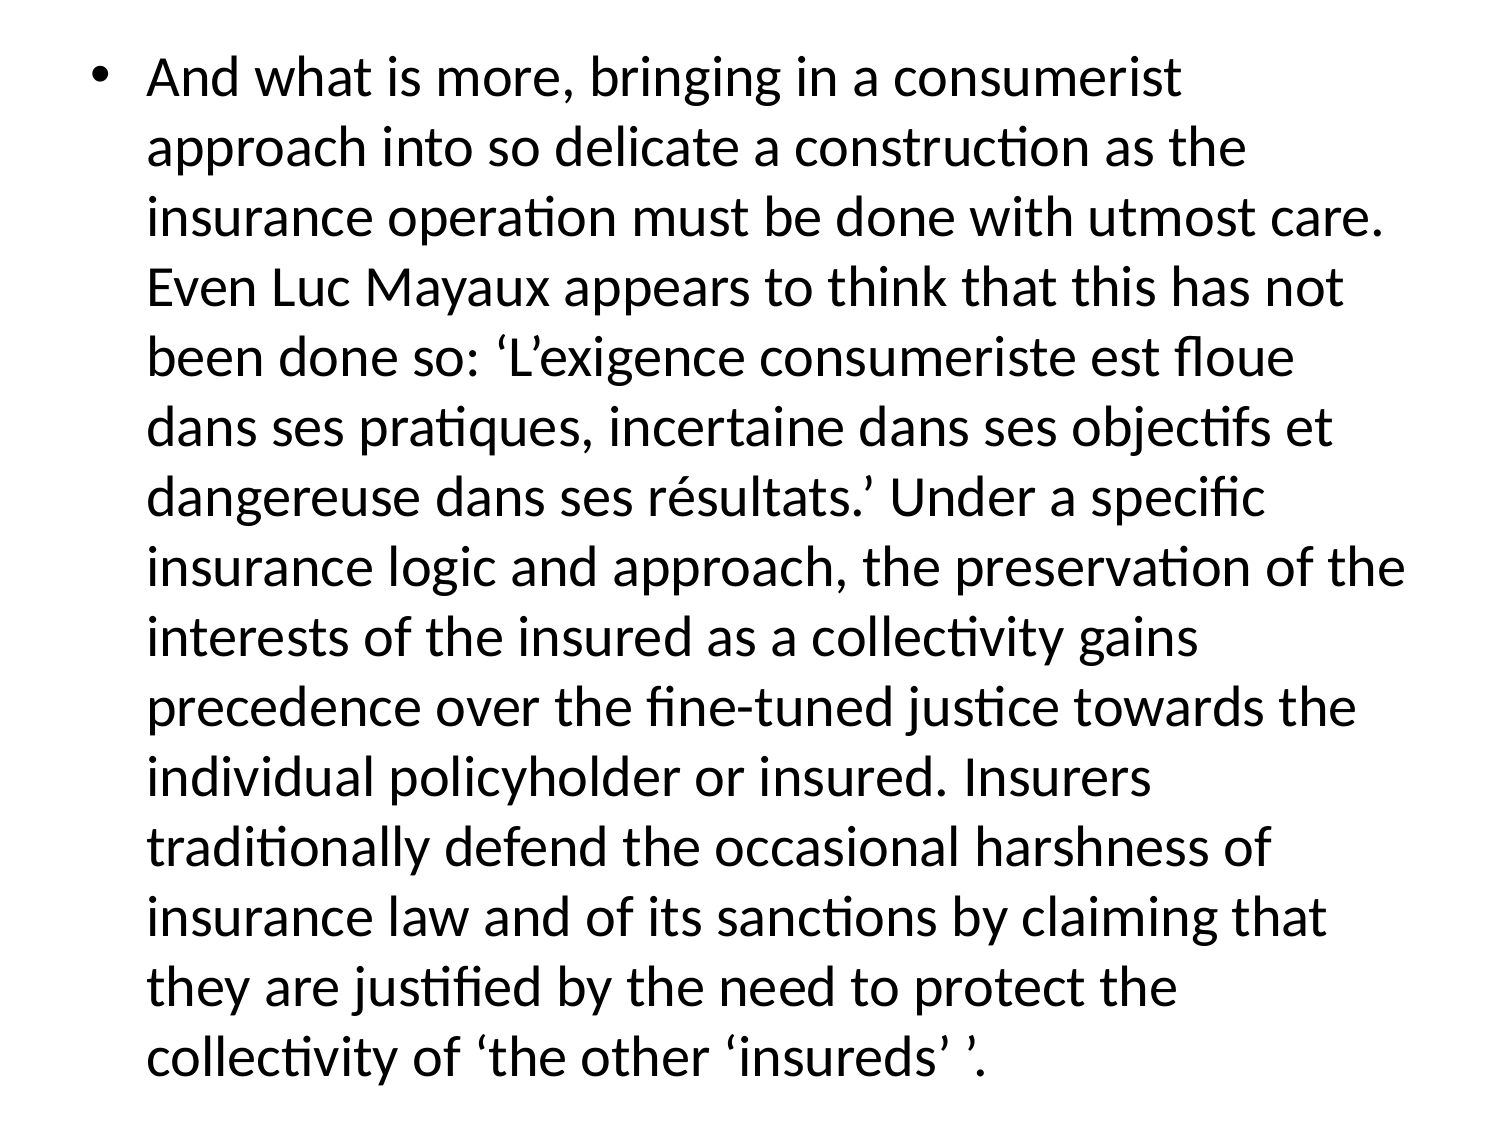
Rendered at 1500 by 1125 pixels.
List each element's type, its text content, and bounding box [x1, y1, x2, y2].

list And what is more, bringing in a consumerist approach into so delicate a construction as the insurance operation must be done with utmost care. Even Luc Mayaux appears to think that this has not been done so: ‘L’exigence consumeriste est floue dans ses pratiques, incertaine dans ses objectifs et dangereuse dans ses résultats.’ Under a specific insurance logic and approach, the preservation of the interests of the insured as a collectivity gains precedence over the fine-tuned justice towards the individual policyholder or insured. Insurers traditionally defend the occasional harshness of insurance law and of its sanctions by claiming that they are justified by the need to protect the collectivity of ‘the other ‘insureds’ ’. [75, 30, 1425, 1005]
